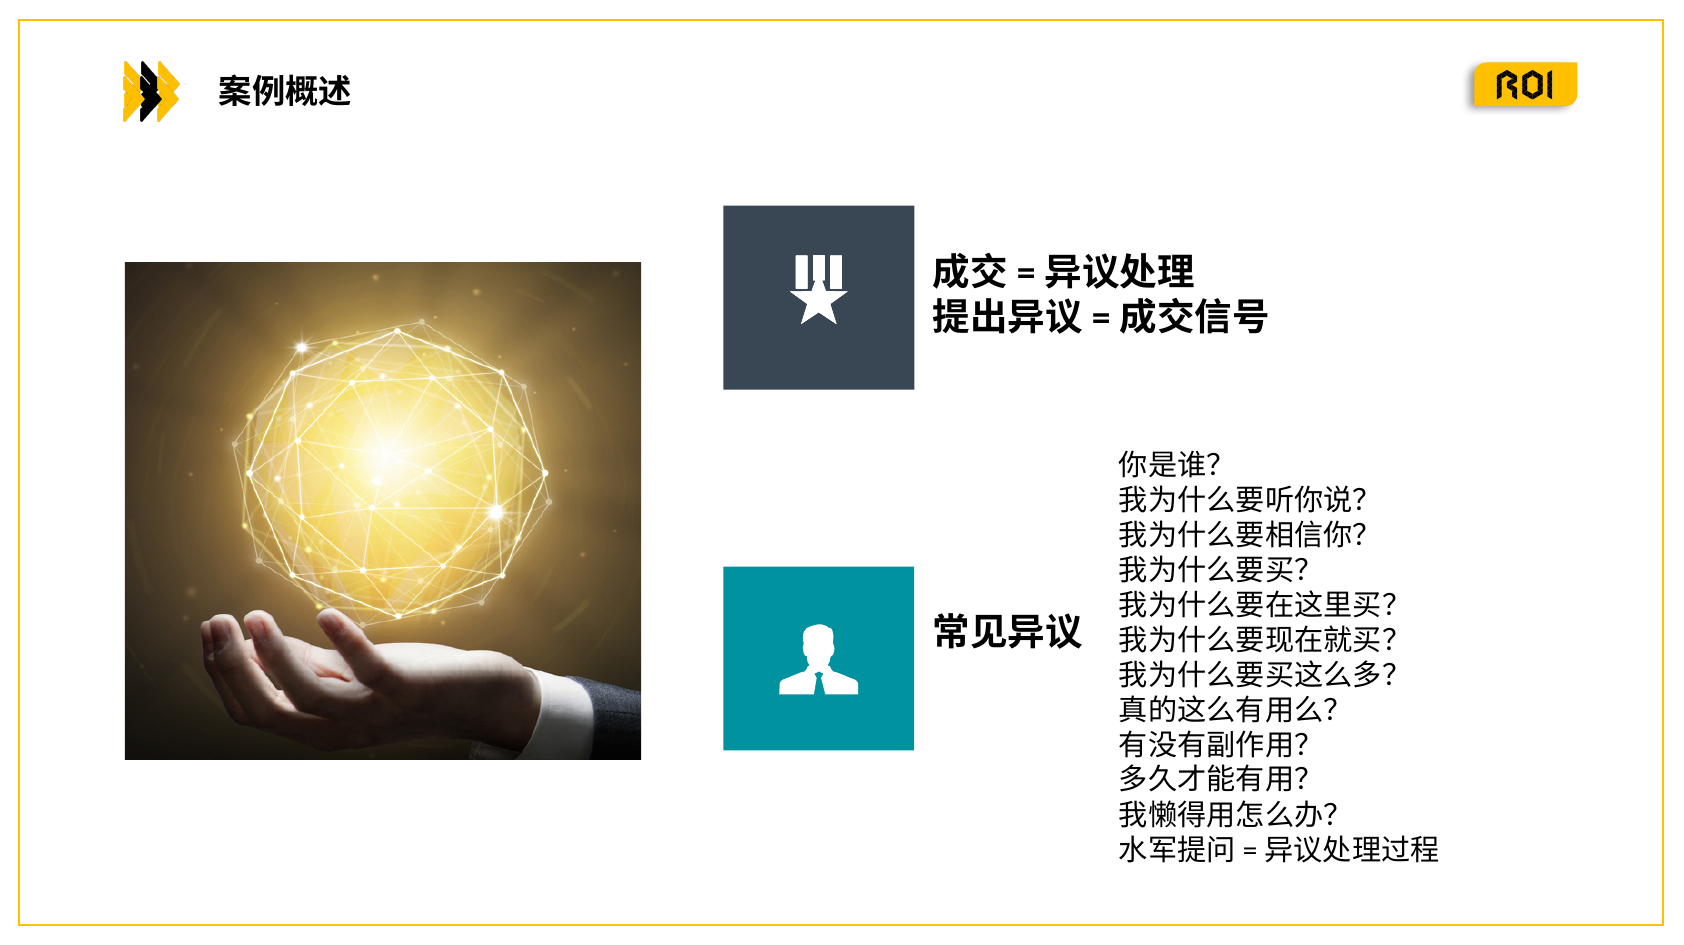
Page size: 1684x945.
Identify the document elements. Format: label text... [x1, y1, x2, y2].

text_box 你是谁？ 我为什么要听你说？ 我为什么要相信你？ 我为什么要买？ 我为什么要在这里买？ 我为什么要现在就买？ 我为什么要买这么多？ 真的这么有用么？ 有没有副作用？ 多久才能有用？ 我懒得用怎么办？ 水军提问=异议处理过程 [1104, 438, 1521, 874]
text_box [1474, 62, 1578, 107]
text_box [722, 205, 915, 391]
text_box [124, 261, 642, 761]
text_box 案例概述 [204, 62, 367, 118]
text_box [779, 624, 859, 695]
text_box [722, 566, 915, 752]
text_box 成交=异议处理 提出异议=成交信号 常见异议 [918, 105, 1683, 661]
text_box [18, 19, 1664, 926]
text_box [123, 76, 180, 122]
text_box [124, 61, 181, 108]
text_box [790, 255, 848, 325]
